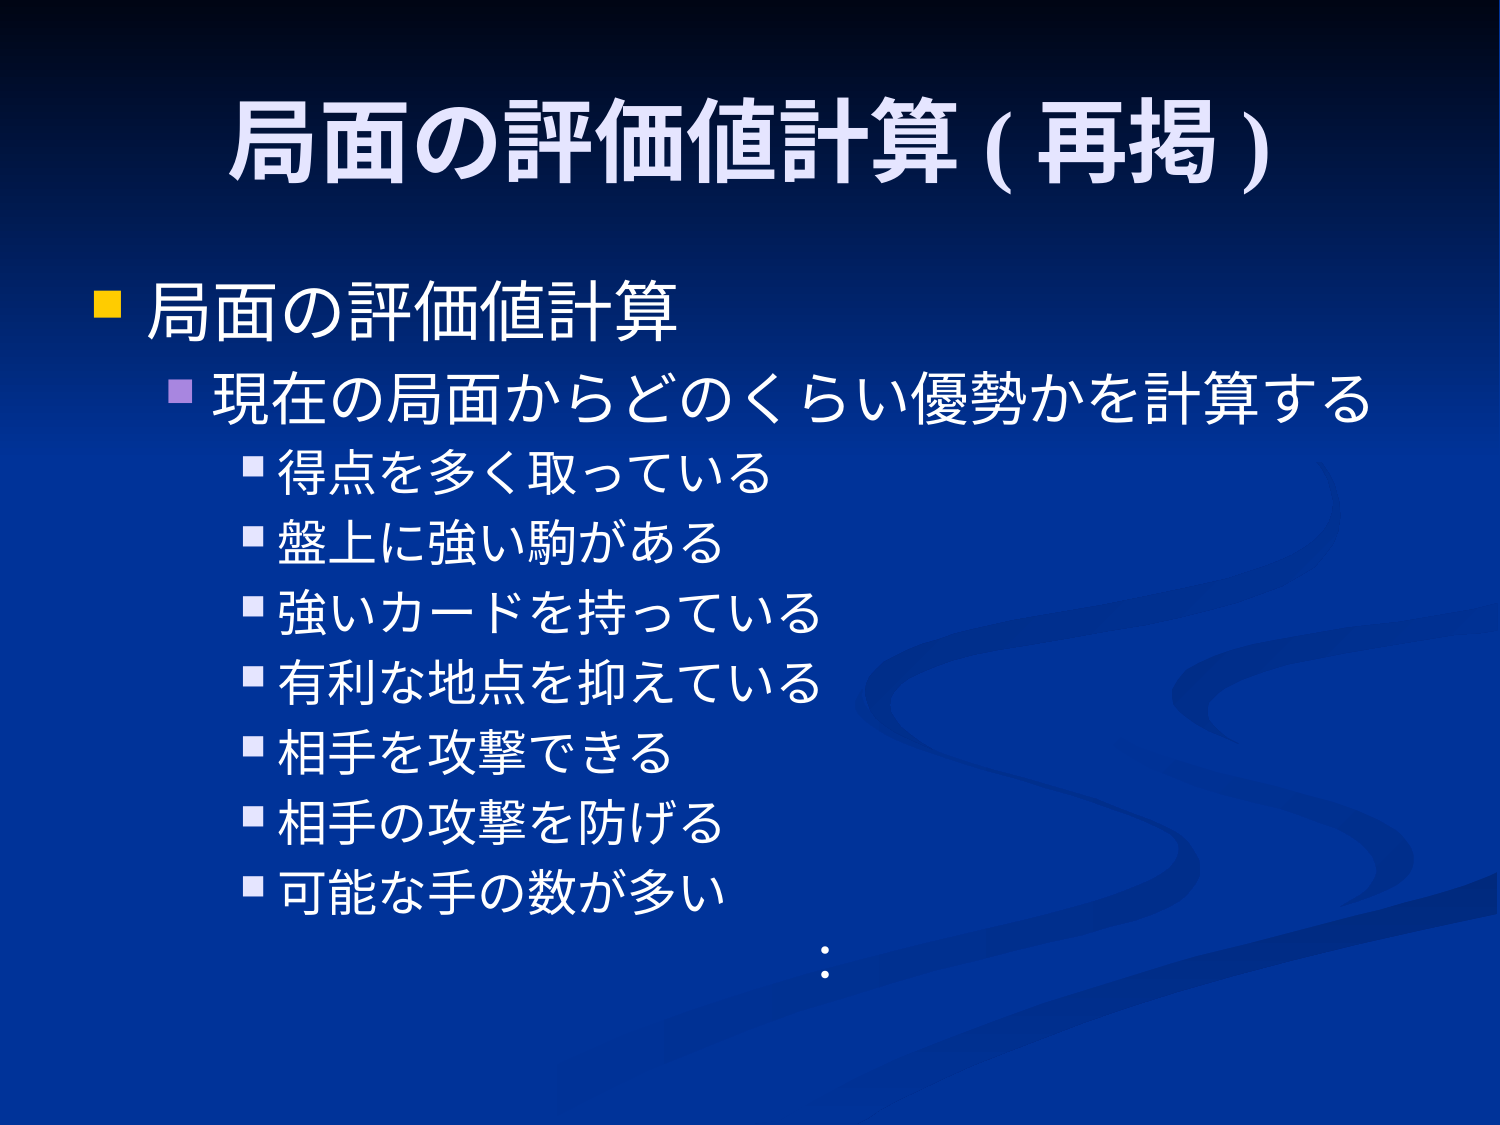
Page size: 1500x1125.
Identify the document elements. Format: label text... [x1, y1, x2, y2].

title 局面の評価値計算(再掲) [75, 45, 1425, 233]
list 局面の評価値計算 現在の局面からどのくらい優勢かを計算する 得点を多く取っている 盤上に強い駒がある 強いカードを持っている 有利な地点を抑えている 相手を攻撃できる 相手の攻撃を防げる 可能な手の数が多い ： [75, 262, 1425, 1005]
